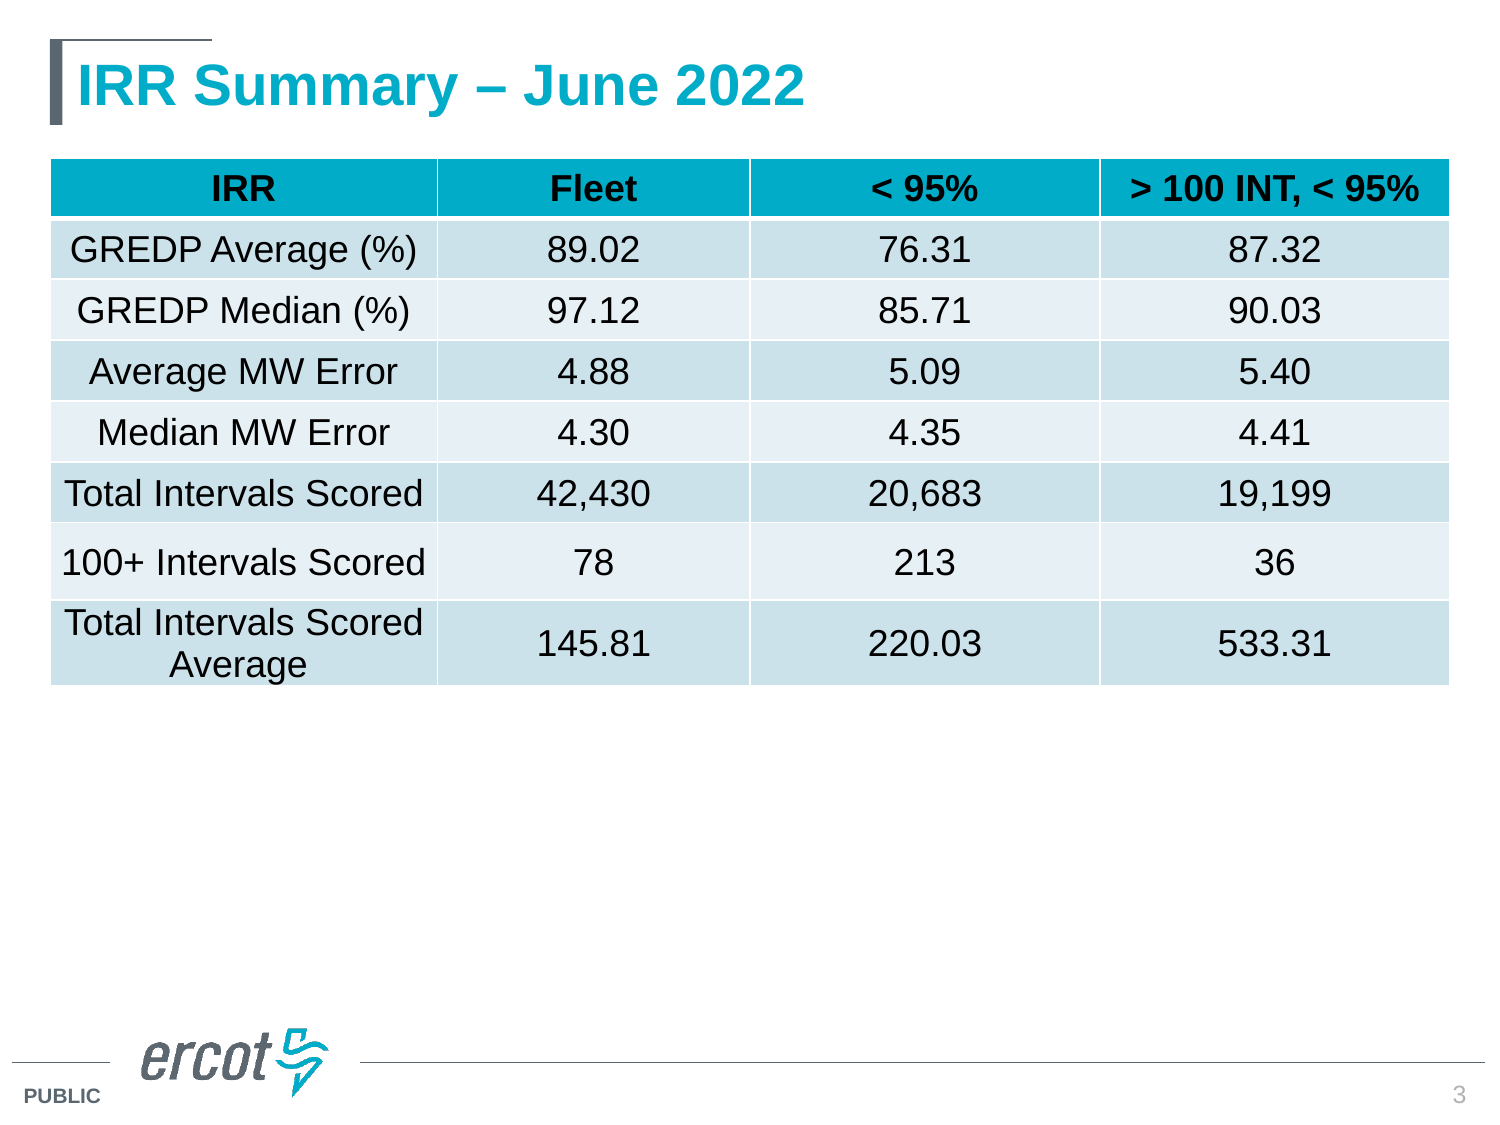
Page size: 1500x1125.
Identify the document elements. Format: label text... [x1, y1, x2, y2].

table_cell 533.31 [1101, 601, 1449, 685]
table_cell 90.03 [1101, 280, 1449, 339]
table_cell 4.88 [438, 341, 749, 400]
table_cell Total Intervals Scored Average [51, 601, 437, 685]
table_cell 76.31 [751, 221, 1099, 278]
table_cell 87.32 [1101, 221, 1449, 278]
table_cell Total Intervals Scored [51, 463, 437, 522]
table_cell Average MW Error [51, 341, 437, 400]
table_cell 78 [438, 523, 749, 599]
title IRR Summary – June 2022 [62, 39, 1450, 157]
table_cell 5.40 [1101, 341, 1449, 400]
table_cell 19,199 [1101, 463, 1449, 522]
table_cell 145.81 [438, 601, 749, 685]
table_cell GREDP Average (%) [51, 221, 437, 278]
table_cell 42,430 [438, 463, 749, 522]
table_cell 4.41 [1101, 402, 1449, 461]
table_cell 4.30 [438, 402, 749, 461]
table_header < 95% [751, 159, 1099, 216]
table_cell 213 [751, 523, 1099, 599]
picture [137, 1024, 332, 1100]
table_cell 20,683 [751, 463, 1099, 522]
table_header IRR [51, 159, 437, 216]
table_cell 5.09 [751, 341, 1099, 400]
slide_number 3 [1437, 1076, 1475, 1112]
table_cell 4.35 [751, 402, 1099, 461]
table_cell 100+ Intervals Scored [51, 523, 437, 599]
table_cell 220.03 [751, 601, 1099, 685]
table_cell 85.71 [751, 280, 1099, 339]
table_cell Median MW Error [51, 402, 437, 461]
table_cell GREDP Median (%) [51, 280, 437, 339]
table_header > 100 INT, < 95% [1101, 159, 1449, 216]
table_cell 97.12 [438, 280, 749, 339]
table_cell 36 [1101, 523, 1449, 599]
table_cell 89.02 [438, 221, 749, 278]
table_header Fleet [438, 159, 749, 216]
